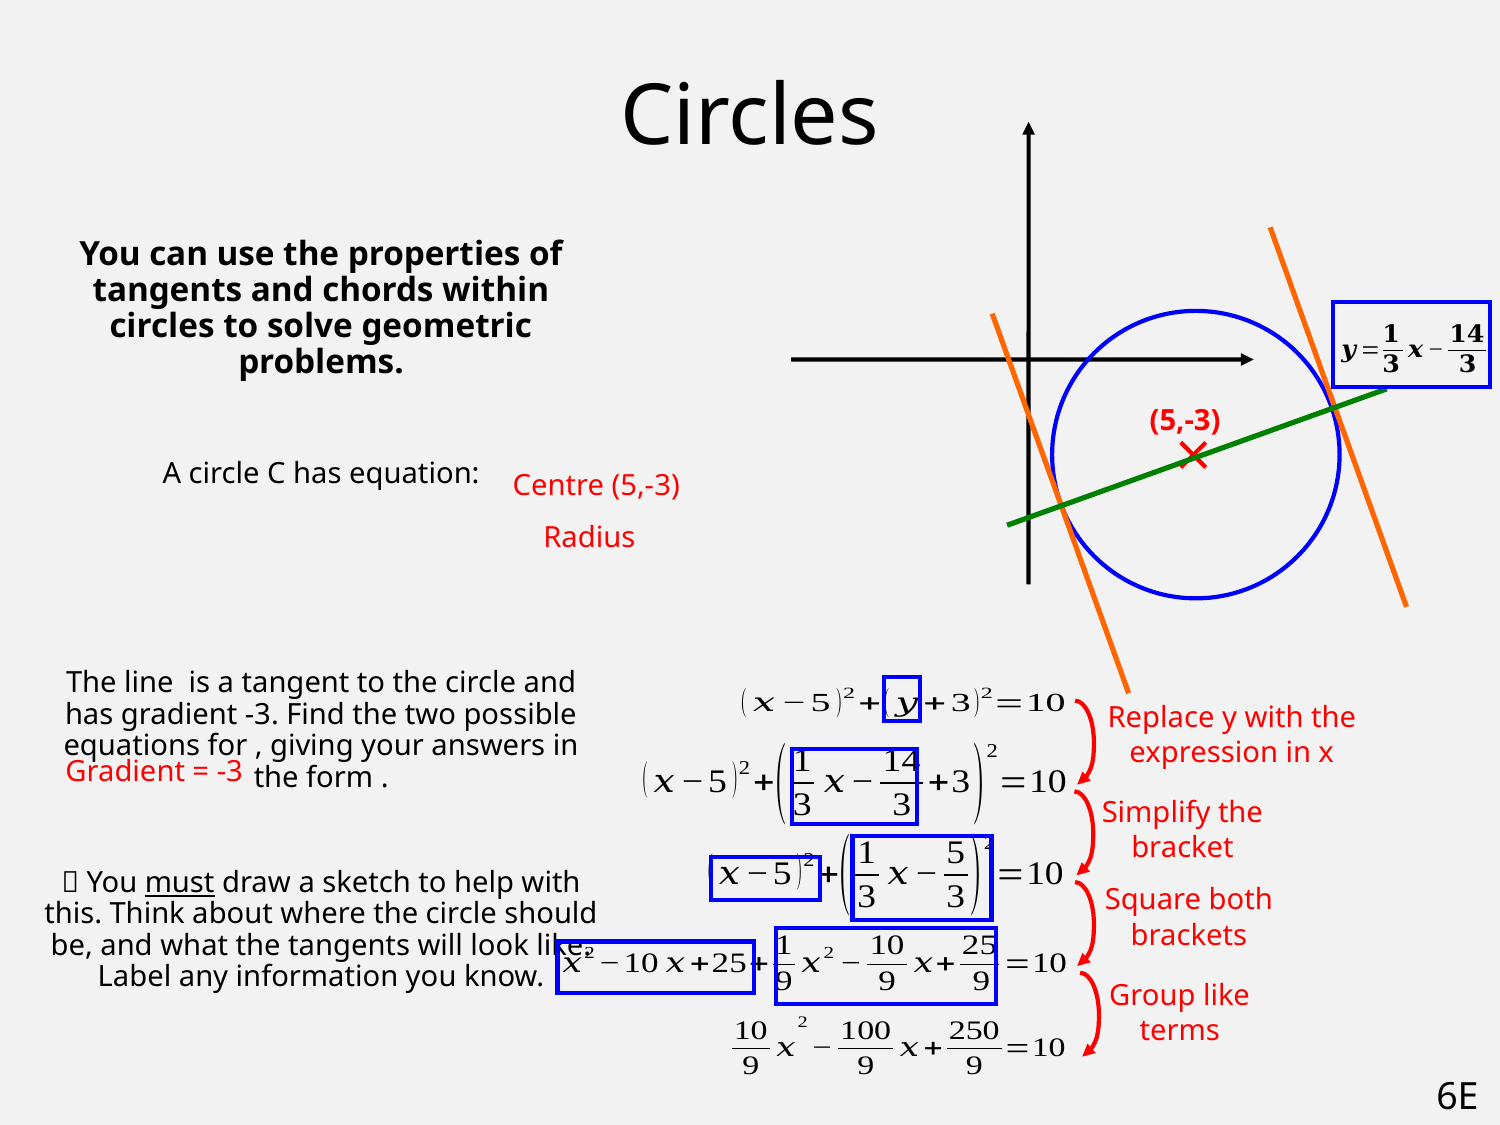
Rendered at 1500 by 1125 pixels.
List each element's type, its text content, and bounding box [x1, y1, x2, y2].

text_box [1332, 301, 1491, 388]
text_box [710, 856, 821, 901]
text_box [791, 748, 918, 825]
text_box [1180, 442, 1206, 468]
text_box [851, 835, 992, 921]
text_box Gradient = -3 [50, 745, 259, 796]
text_box (5,-3) [1134, 394, 1236, 444]
text_box [1076, 959, 1091, 966]
text_box Centre (5,-3) [497, 458, 695, 509]
text_box [883, 676, 921, 722]
text_box [775, 927, 997, 1005]
text_box Square both brackets [1071, 873, 1307, 959]
text_box [556, 940, 755, 994]
text_box [1076, 776, 1091, 785]
text_box [1022, 121, 1035, 359]
text_box Simplify the bracket [1065, 785, 1300, 871]
text_box Group like terms [1062, 968, 1298, 1054]
text_box 6E [1421, 1064, 1494, 1125]
text_box [1052, 310, 1340, 599]
text_box Replace y with the expression in x [1075, 690, 1388, 776]
title Circles [103, 35, 1397, 199]
